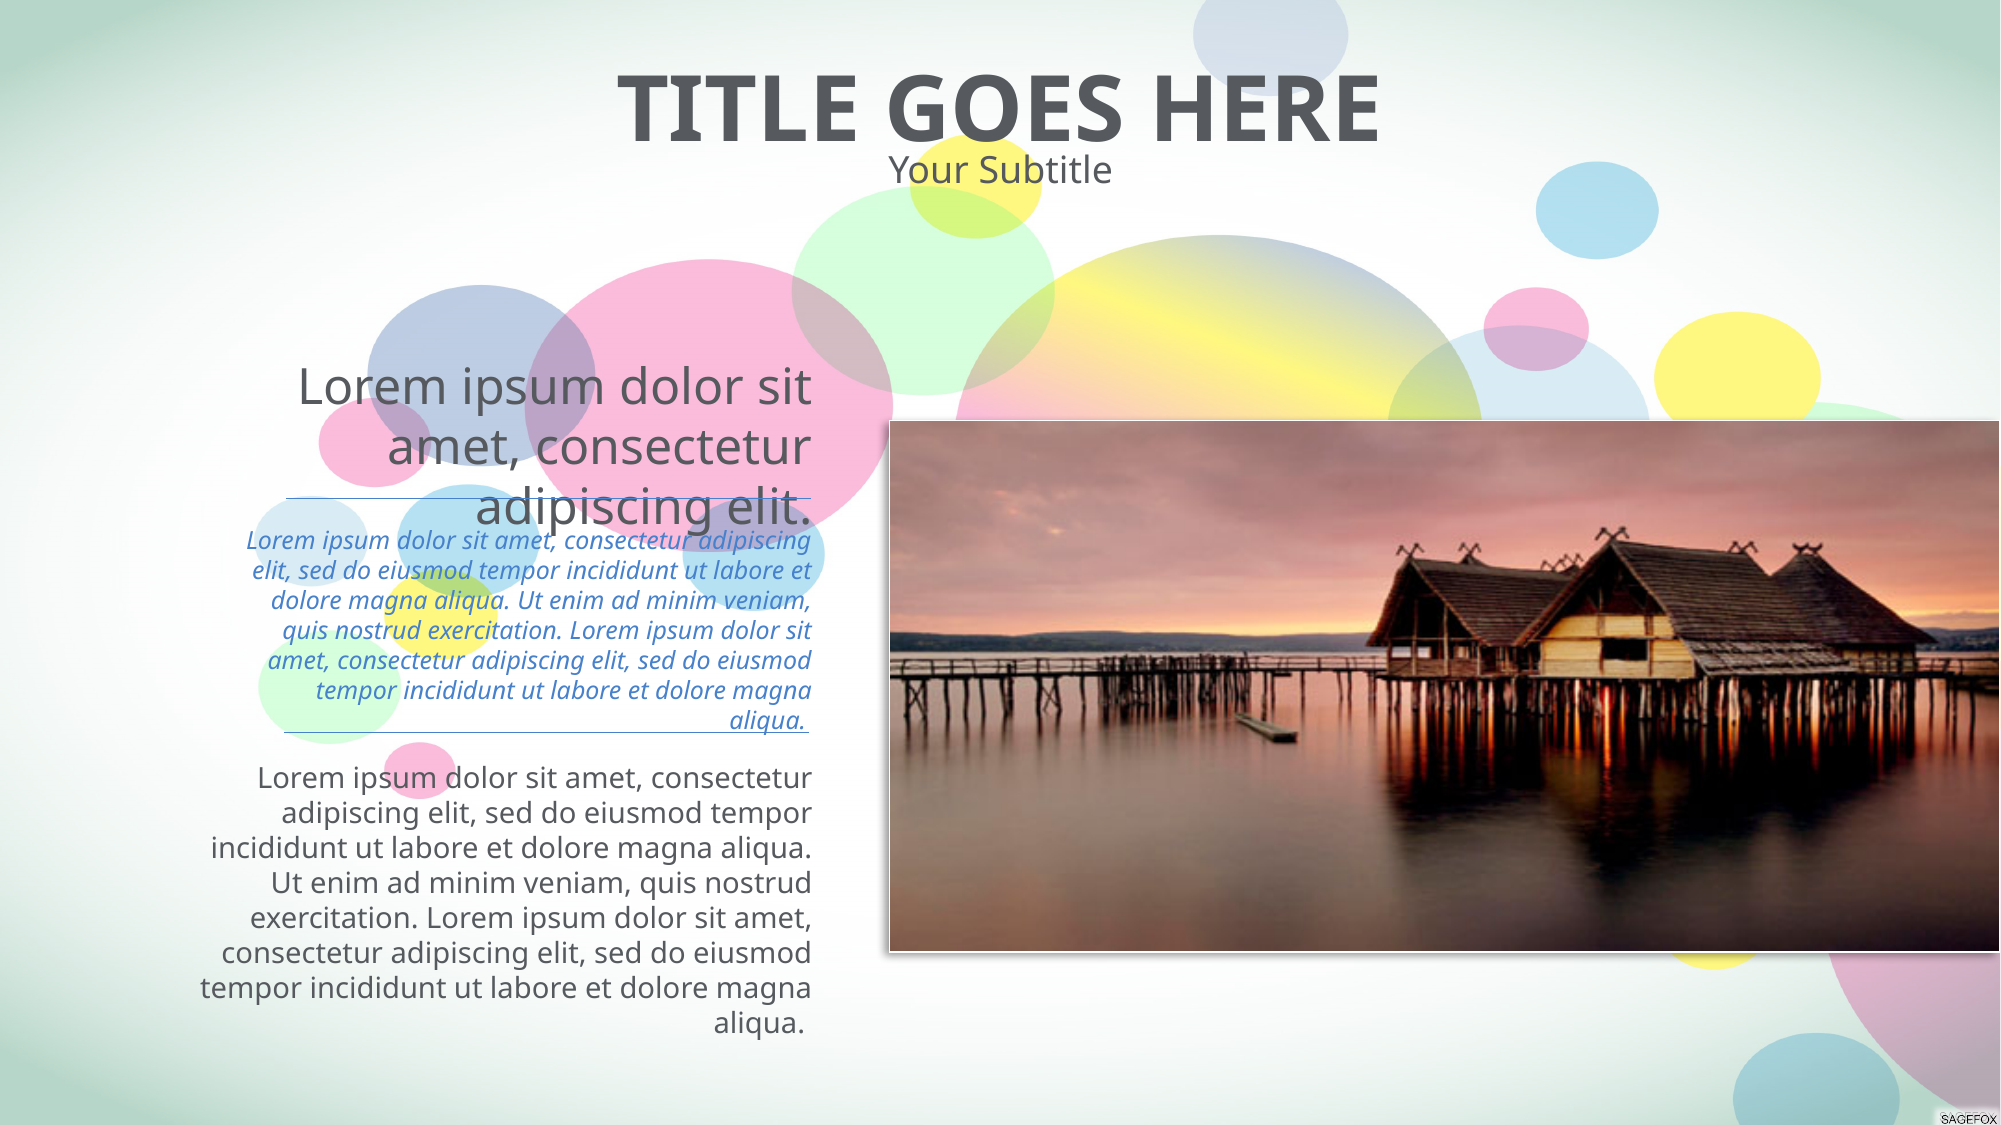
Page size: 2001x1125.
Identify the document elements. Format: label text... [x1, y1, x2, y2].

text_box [226, 498, 828, 733]
text_box [889, 419, 2000, 953]
picture [1938, 1114, 1999, 1125]
text_box Lorem ipsum dolor sit amet, consectetur adipiscing elit. [142, 347, 828, 542]
text_box Lorem ipsum dolor sit amet, consectetur adipiscing elit, sed do eiusmod tempor incididunt ut labore et dolore magna aliqua. Ut enim ad minim veniam, quis nostrud exercitation. Lorem ipsum dolor sit amet, consectetur adipiscing elit, sed do eiusmod tempor incididunt ut labore et dolore magna aliqua. [174, 752, 828, 1047]
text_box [548, 42, 1452, 199]
